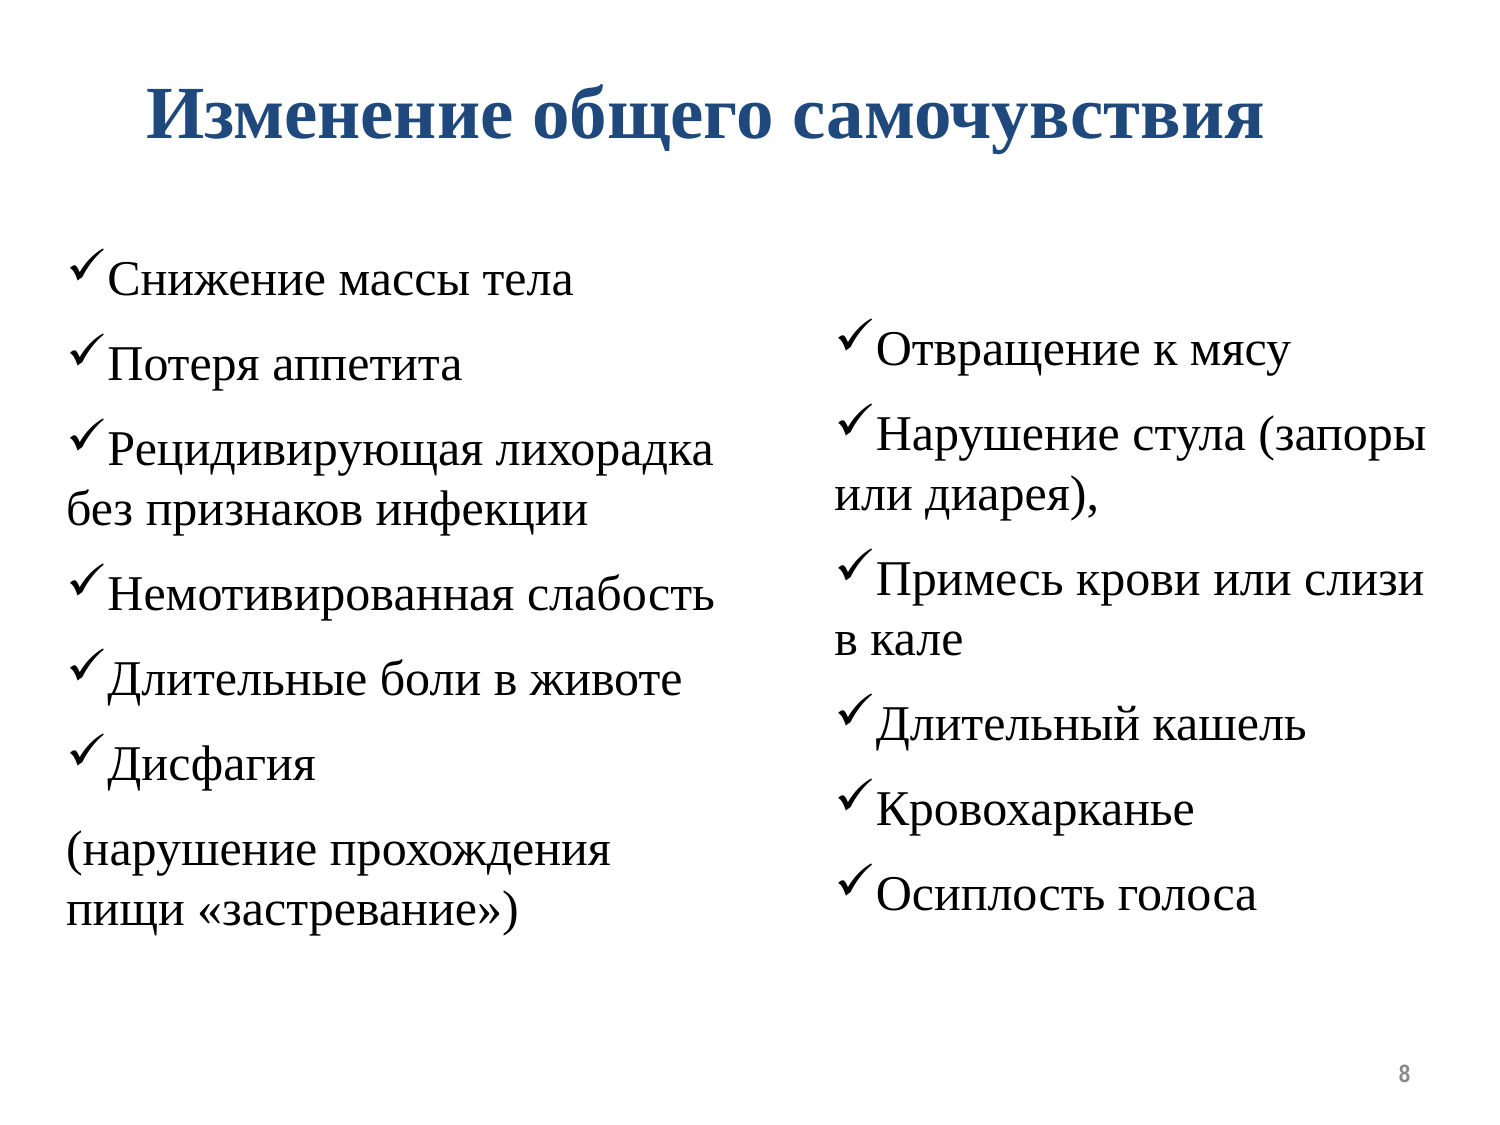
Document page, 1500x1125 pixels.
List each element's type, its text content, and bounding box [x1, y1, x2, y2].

text_box 8 [1074, 1042, 1425, 1103]
text_box Отвращение к мясу Нарушение стула (запоры или диарея), Примесь крови или слизи в кале Длительный кашель Кровохарканье Осиплость голоса [819, 308, 1452, 928]
text_box Снижение массы тела Потеря аппетита Рецидивирующая лихорадка без признаков инфекции Немотивированная слабость Длительные боли в животе Дисфагия (нарушение прохождения пищи «застревание») [51, 238, 737, 944]
text_box Изменение общего самочувствия [0, 56, 1412, 162]
